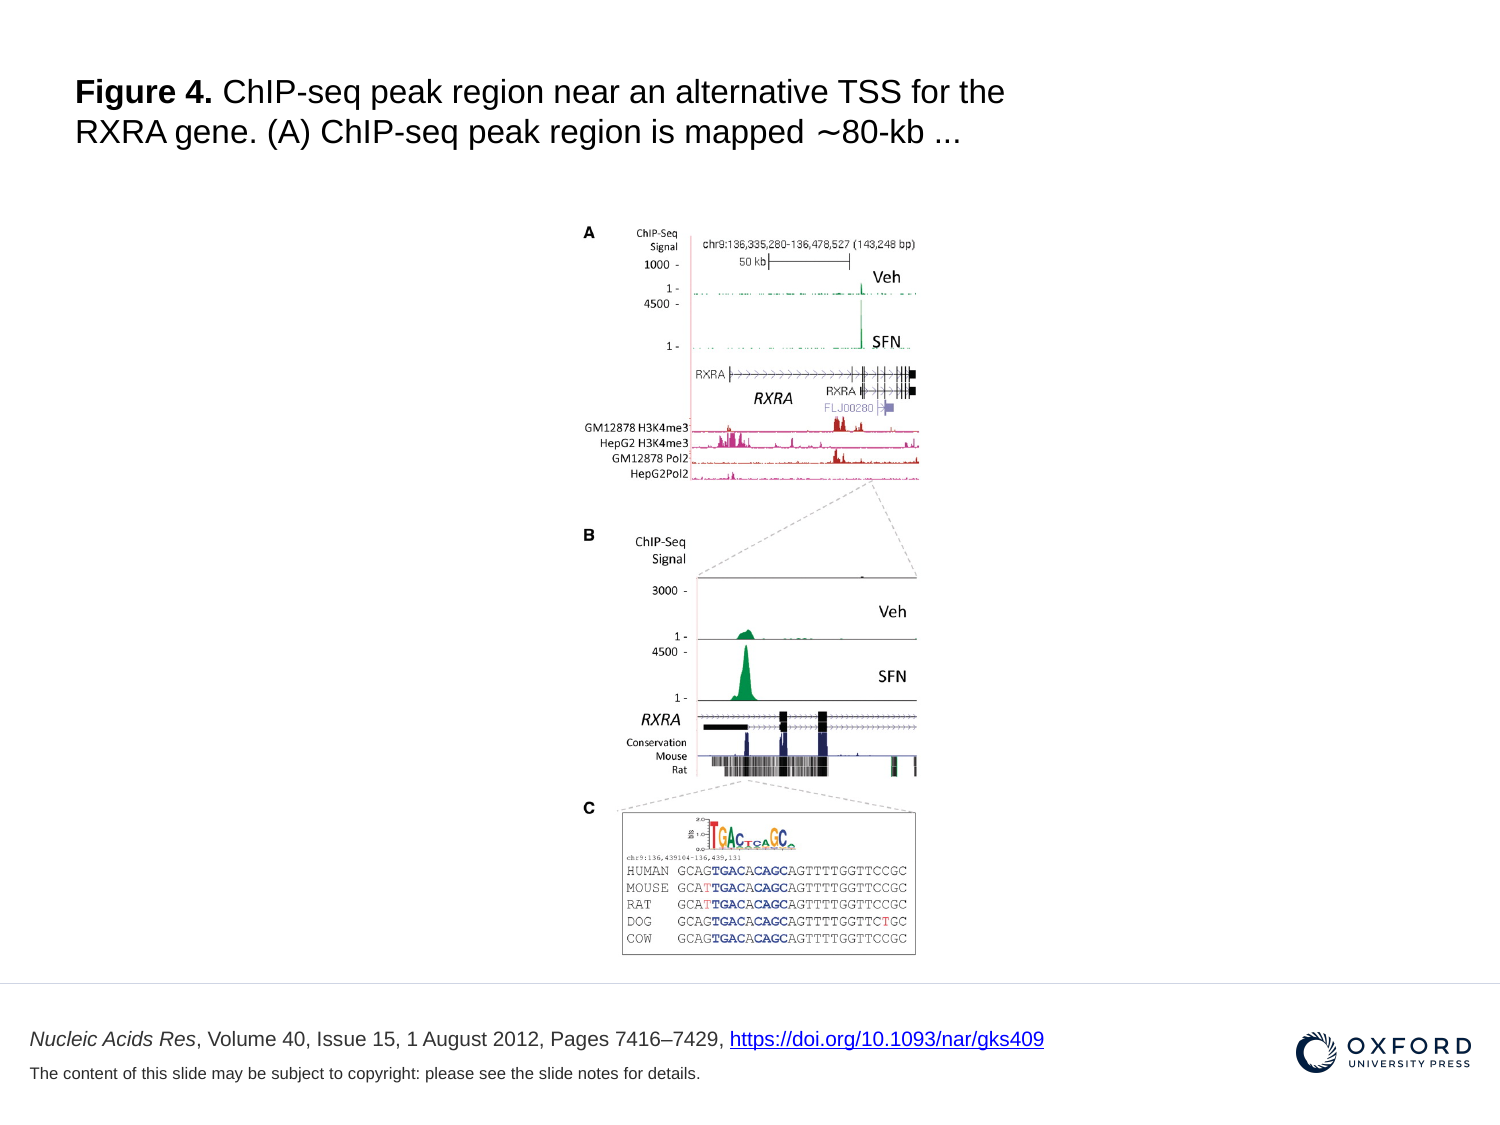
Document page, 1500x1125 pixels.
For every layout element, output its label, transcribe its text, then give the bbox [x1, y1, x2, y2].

picture [1296, 1032, 1471, 1073]
picture [581, 224, 921, 957]
footer Nucleic Acids Res, Volume 40, Issue 15, 1 August 2012, Pages 7416–7429, https://doi.org/10.1093/nar/gks409 The content of this slide may be subject to copyright: please see the slide notes for details. [0, 983, 1260, 1125]
title Figure 4. ChIP-seq peak region near an alternative TSS for the RXRA gene. (A) ChIP-seq peak region is mapped ∼80-kb ... [75, 69, 1078, 171]
